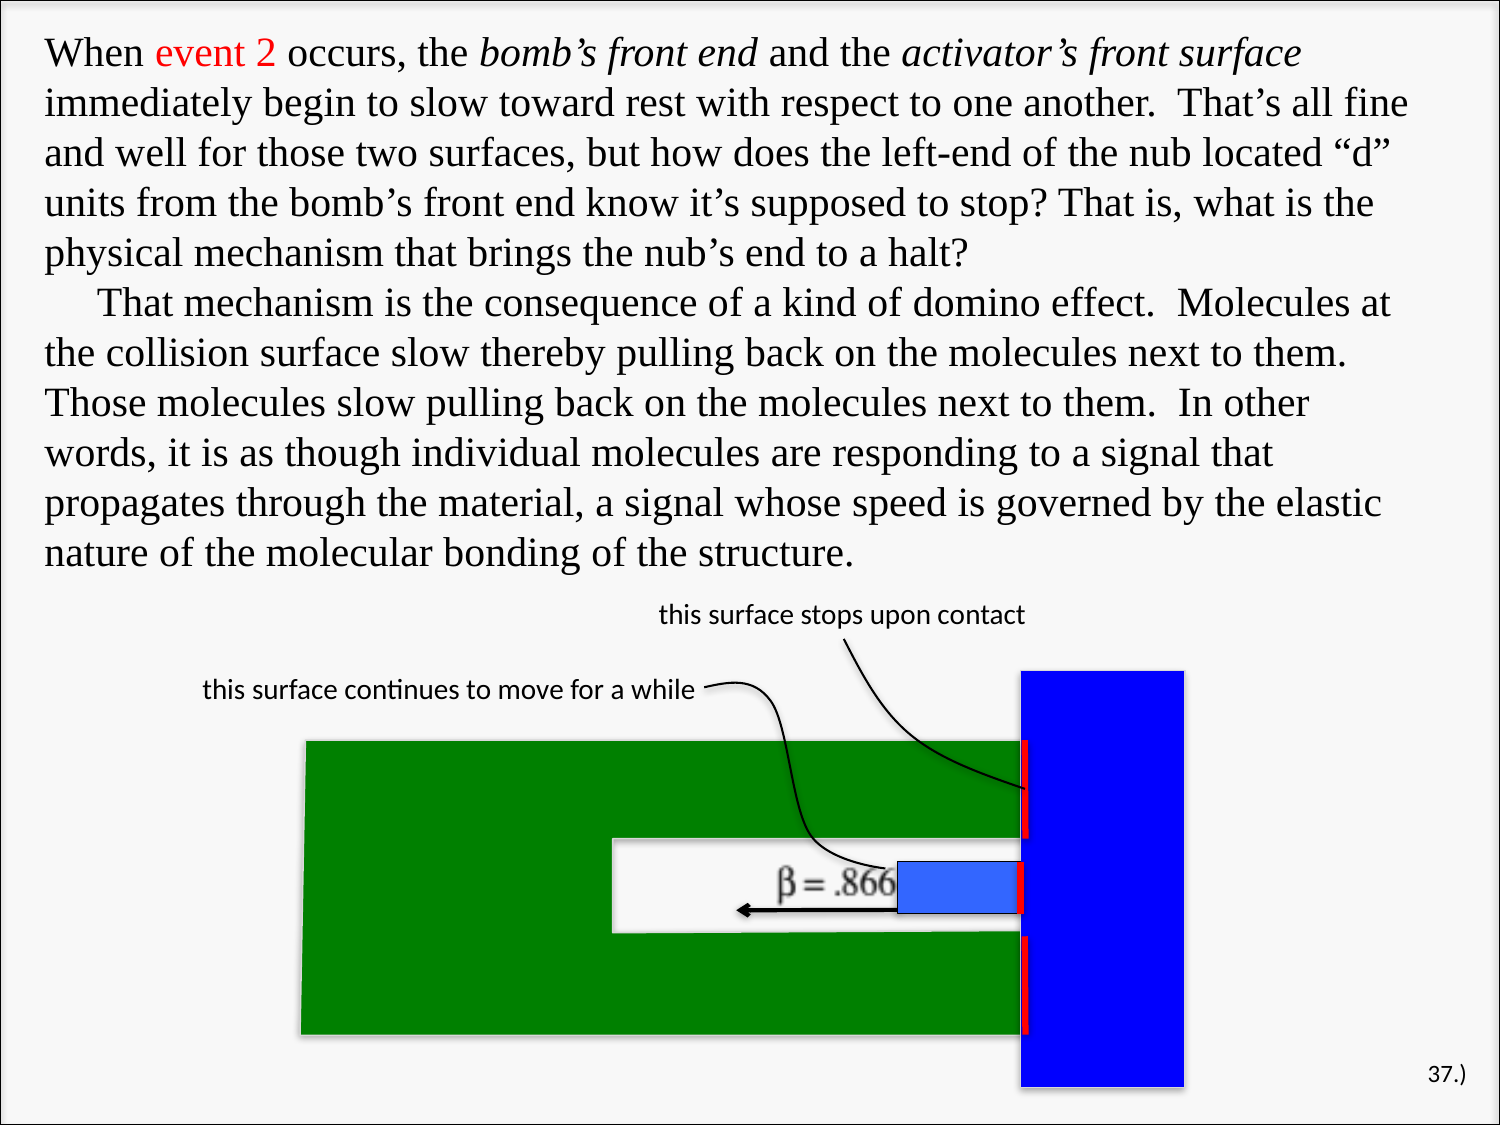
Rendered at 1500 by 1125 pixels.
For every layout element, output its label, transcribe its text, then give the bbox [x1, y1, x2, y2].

text_box [703, 680, 877, 860]
text_box [1020, 670, 1186, 1088]
text_box this surface continues to move for a while [187, 663, 713, 714]
text_box [299, 739, 1015, 1037]
text_box 37.) [1412, 1050, 1482, 1095]
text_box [773, 861, 917, 910]
text_box this surface stops upon contact [643, 588, 1082, 639]
text_box [0, 0, 1500, 1125]
text_box [841, 637, 1019, 790]
text_box [917, 861, 1017, 914]
